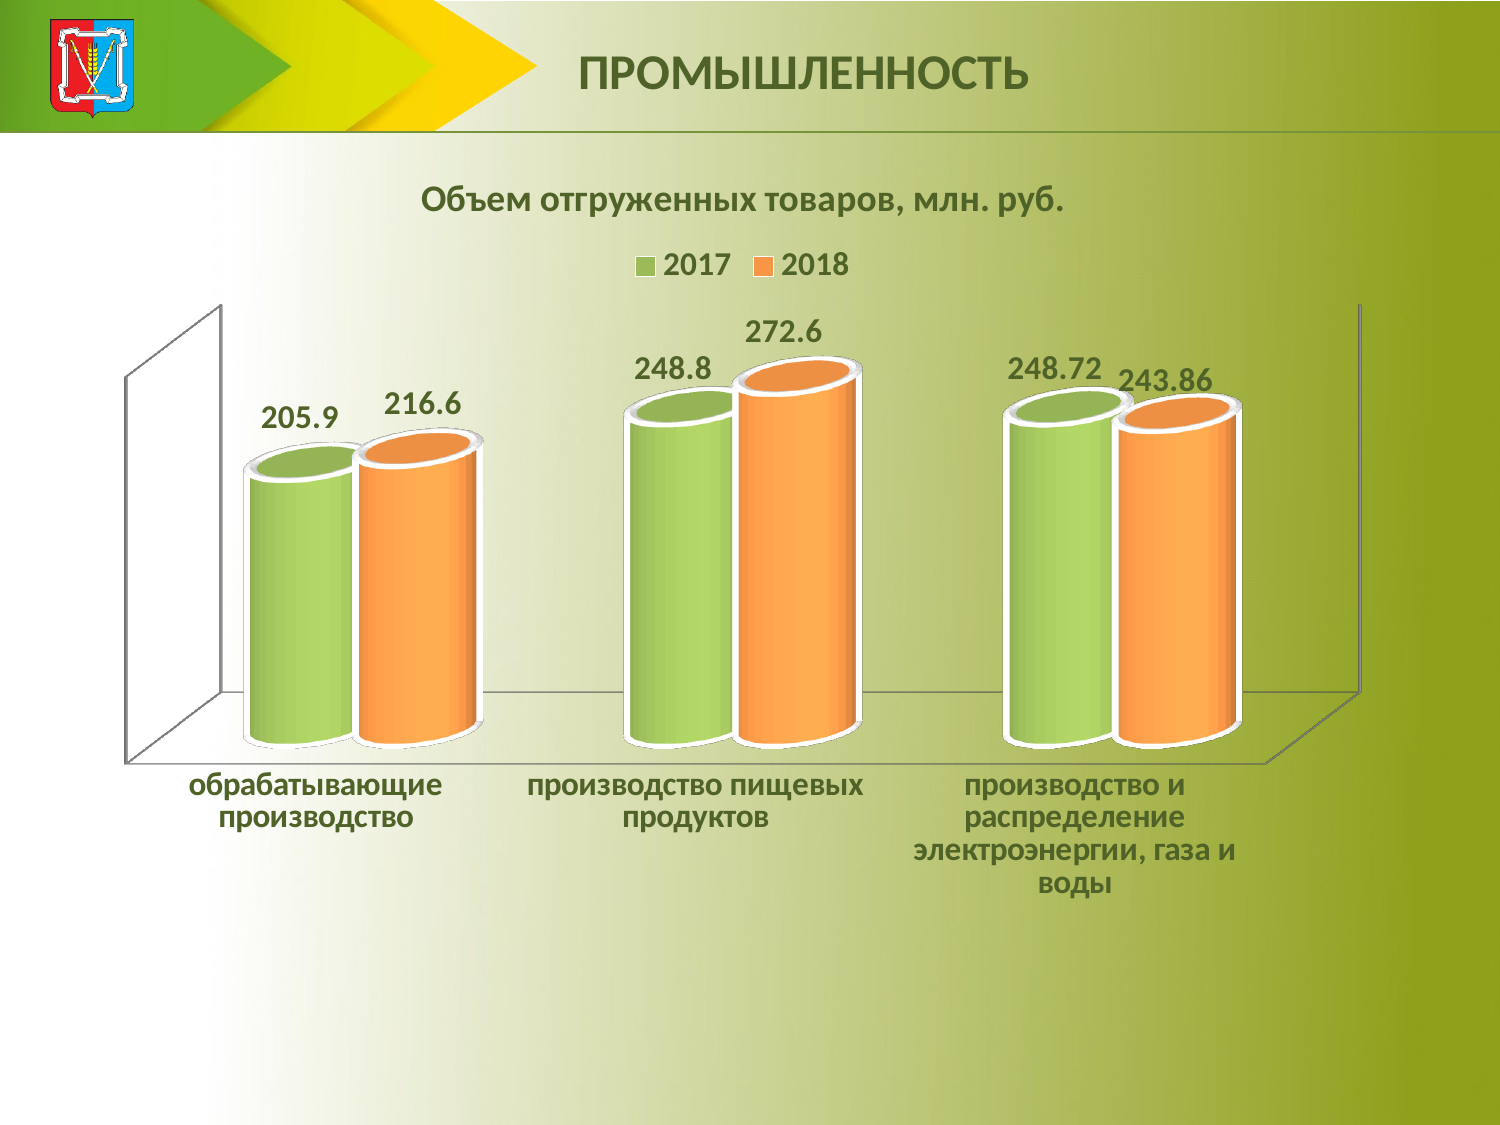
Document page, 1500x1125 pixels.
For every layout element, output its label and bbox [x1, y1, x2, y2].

chart [91, 148, 1394, 918]
picture [206, 133, 1500, 1125]
picture [0, 0, 1500, 131]
